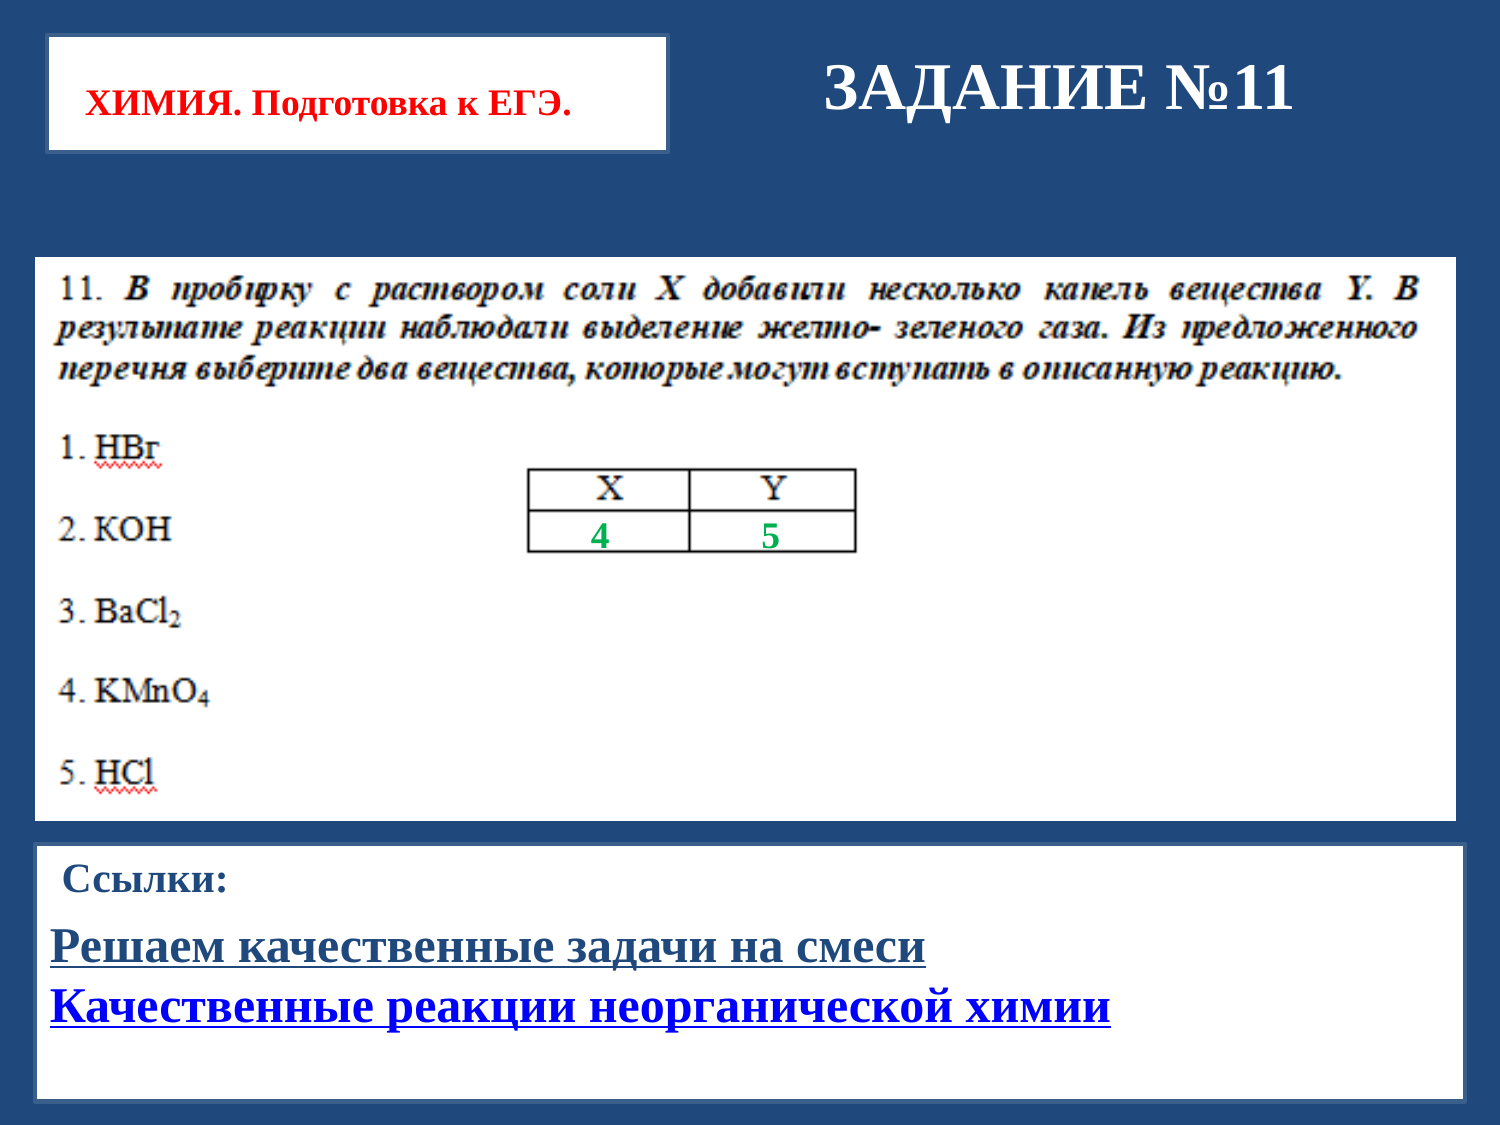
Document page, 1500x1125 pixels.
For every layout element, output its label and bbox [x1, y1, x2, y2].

text_box [46, 34, 1419, 153]
text_box [34, 257, 1466, 1102]
